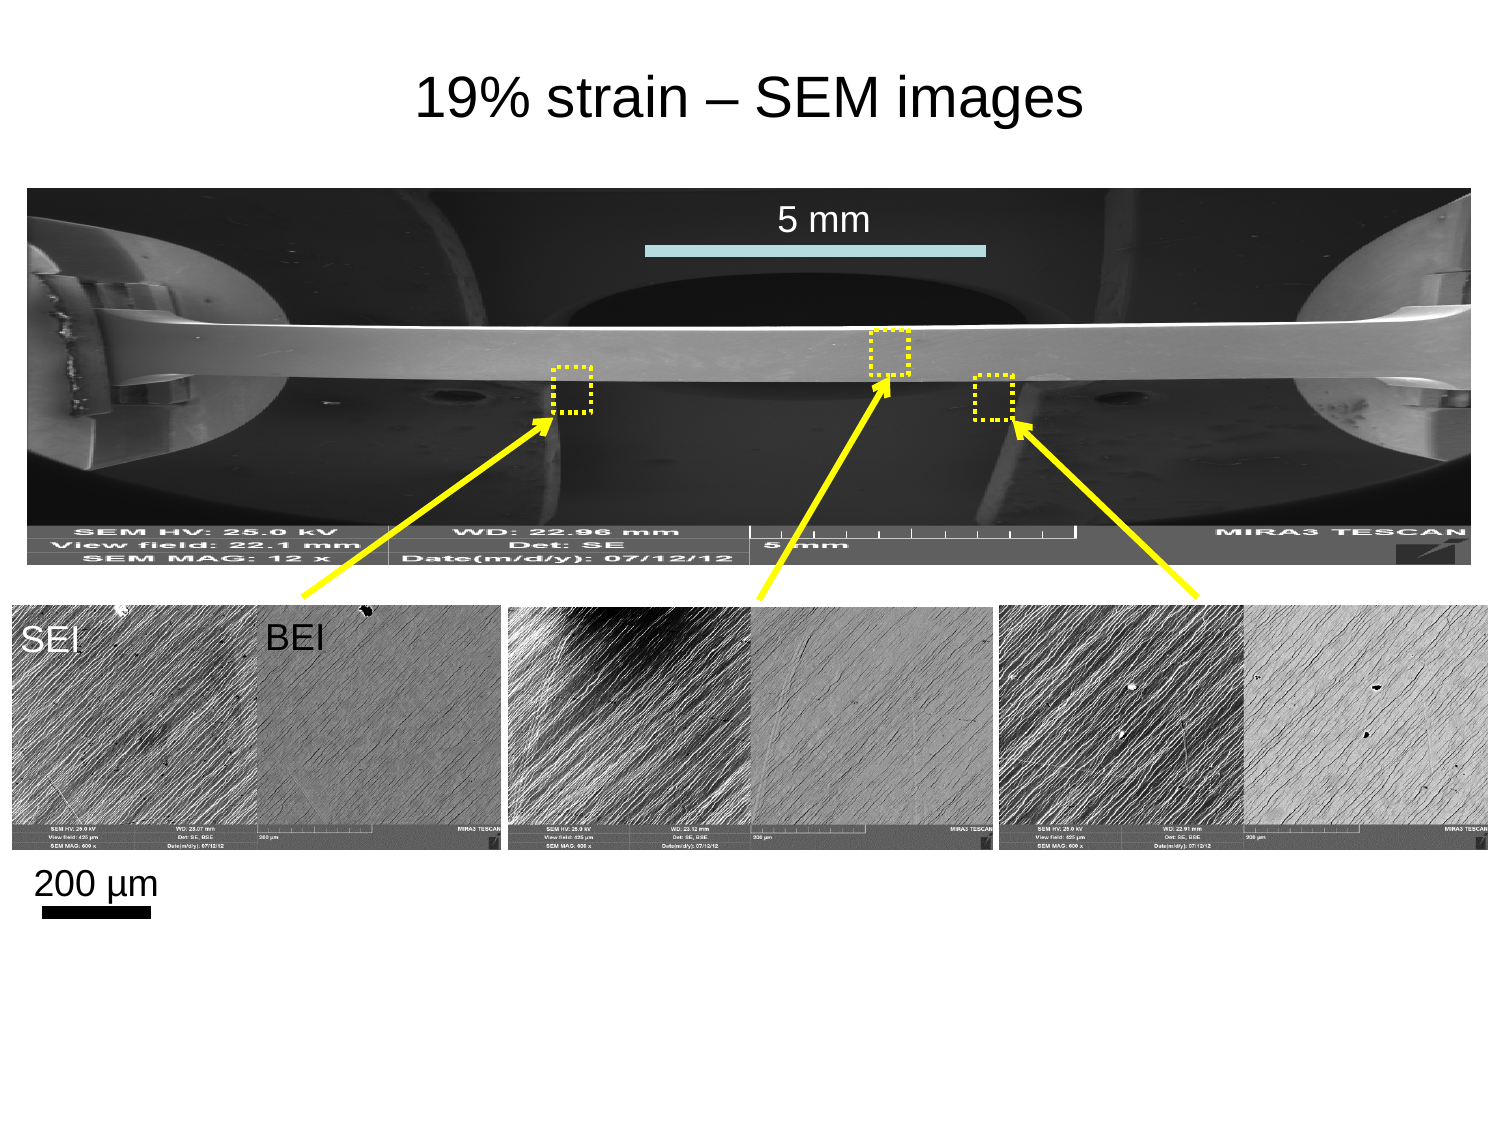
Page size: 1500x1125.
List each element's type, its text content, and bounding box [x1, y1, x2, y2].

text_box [26, 187, 1471, 601]
picture [508, 606, 994, 851]
text_box 19% strain – SEM images [0, 0, 1500, 188]
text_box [17, 851, 176, 913]
picture [999, 605, 1489, 851]
picture [12, 605, 502, 851]
